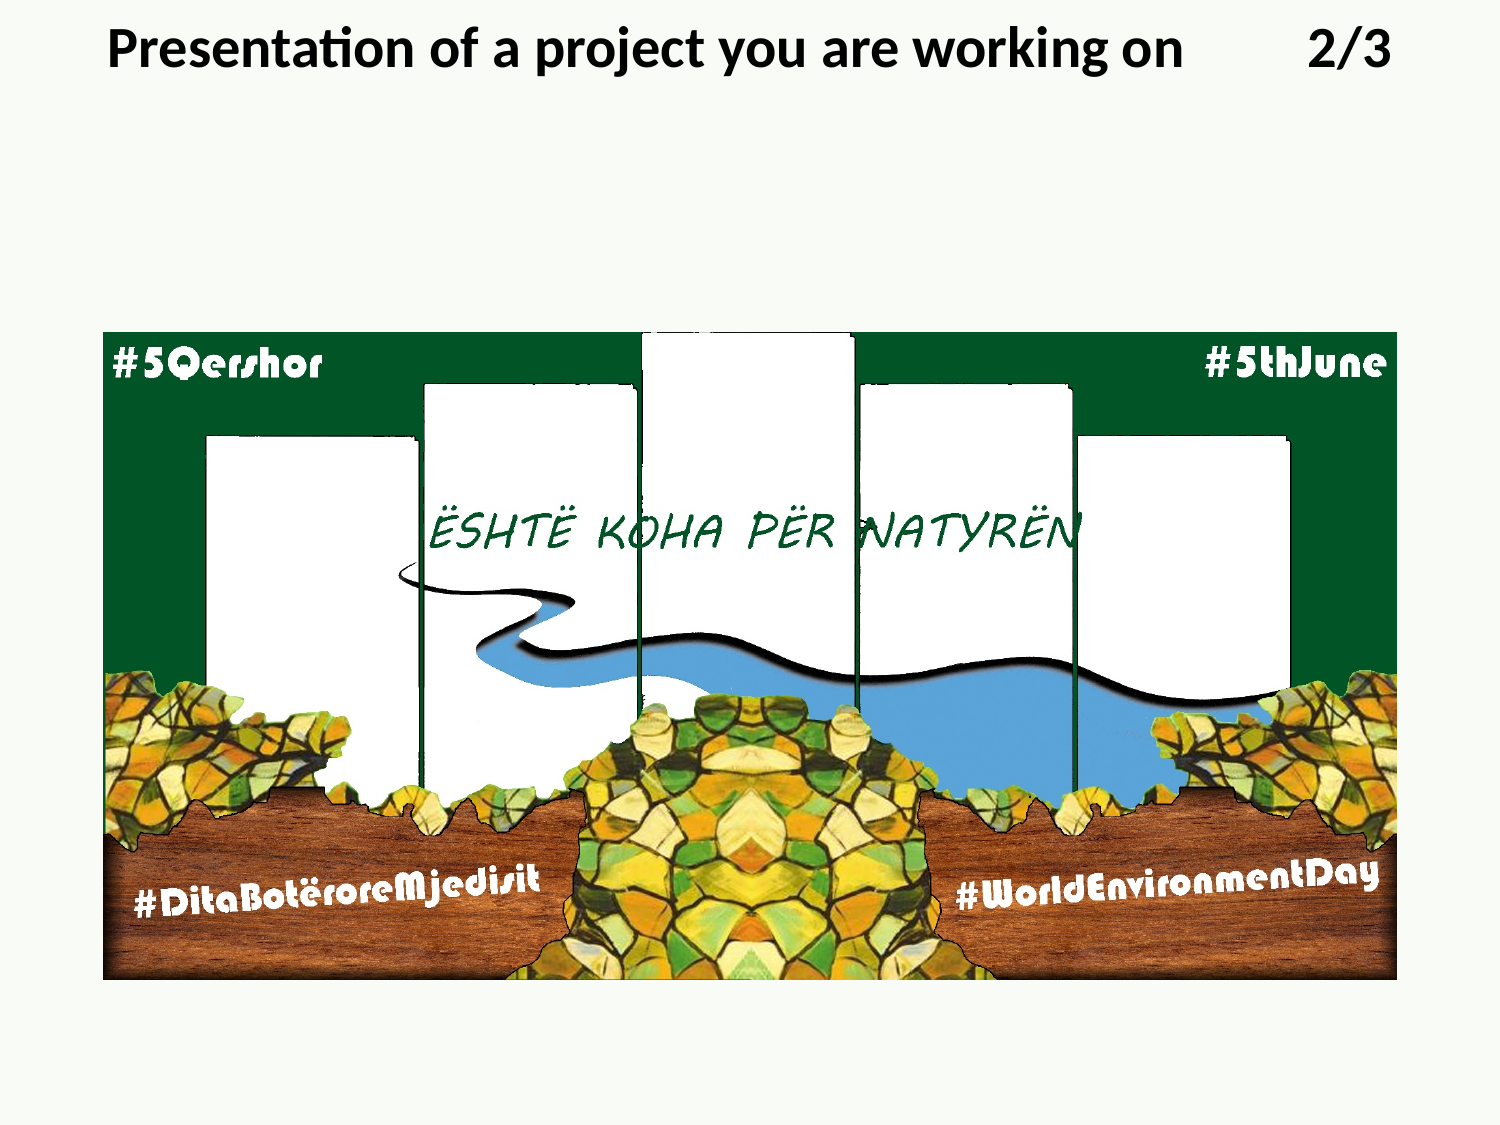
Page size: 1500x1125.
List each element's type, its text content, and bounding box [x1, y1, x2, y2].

text_box Presentation of a project you are working on 2/3 [0, 1, 1500, 87]
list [103, 332, 1397, 980]
